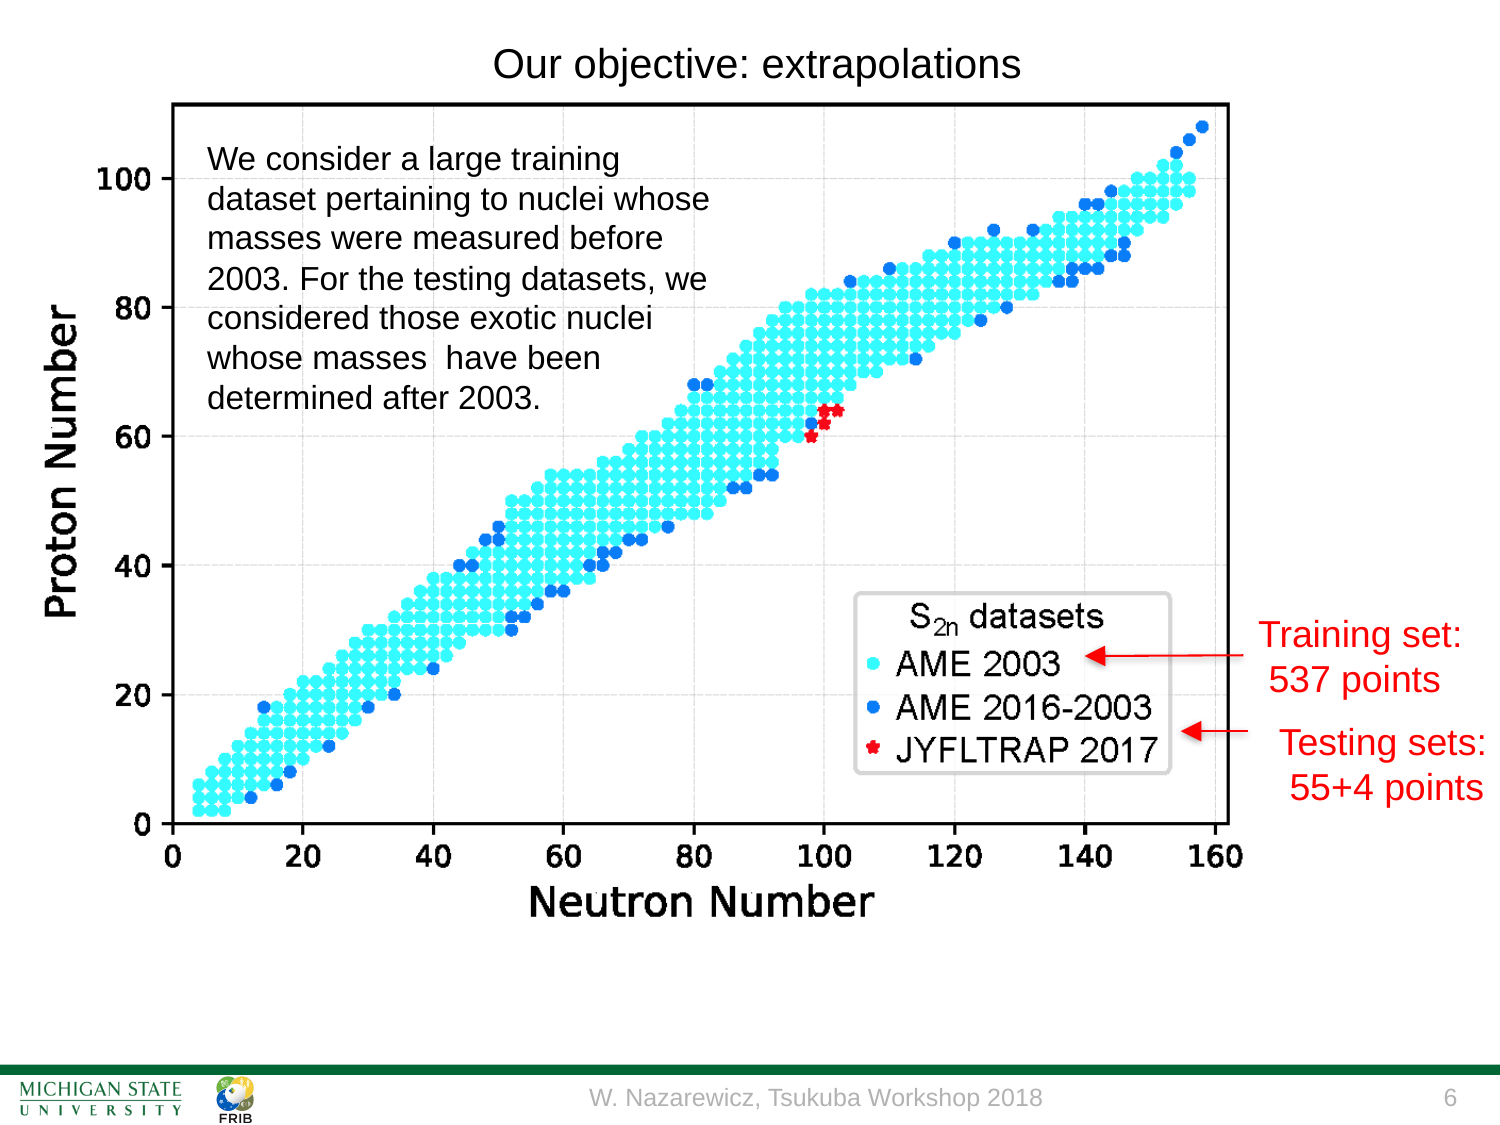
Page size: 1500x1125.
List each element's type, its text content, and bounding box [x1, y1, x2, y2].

picture [216, 1076, 254, 1123]
text_box Testing sets: 55+4 points [1264, 710, 1500, 815]
text_box Our objective: extrapolations [477, 29, 1037, 93]
picture [31, 95, 1249, 937]
picture [18, 1080, 183, 1117]
slide_number 6 [1122, 1066, 1473, 1125]
text_box Training set: 537 points [1253, 602, 1478, 708]
footer W. Nazarewicz, Tsukuba Workshop 2018 [488, 1066, 1122, 1125]
